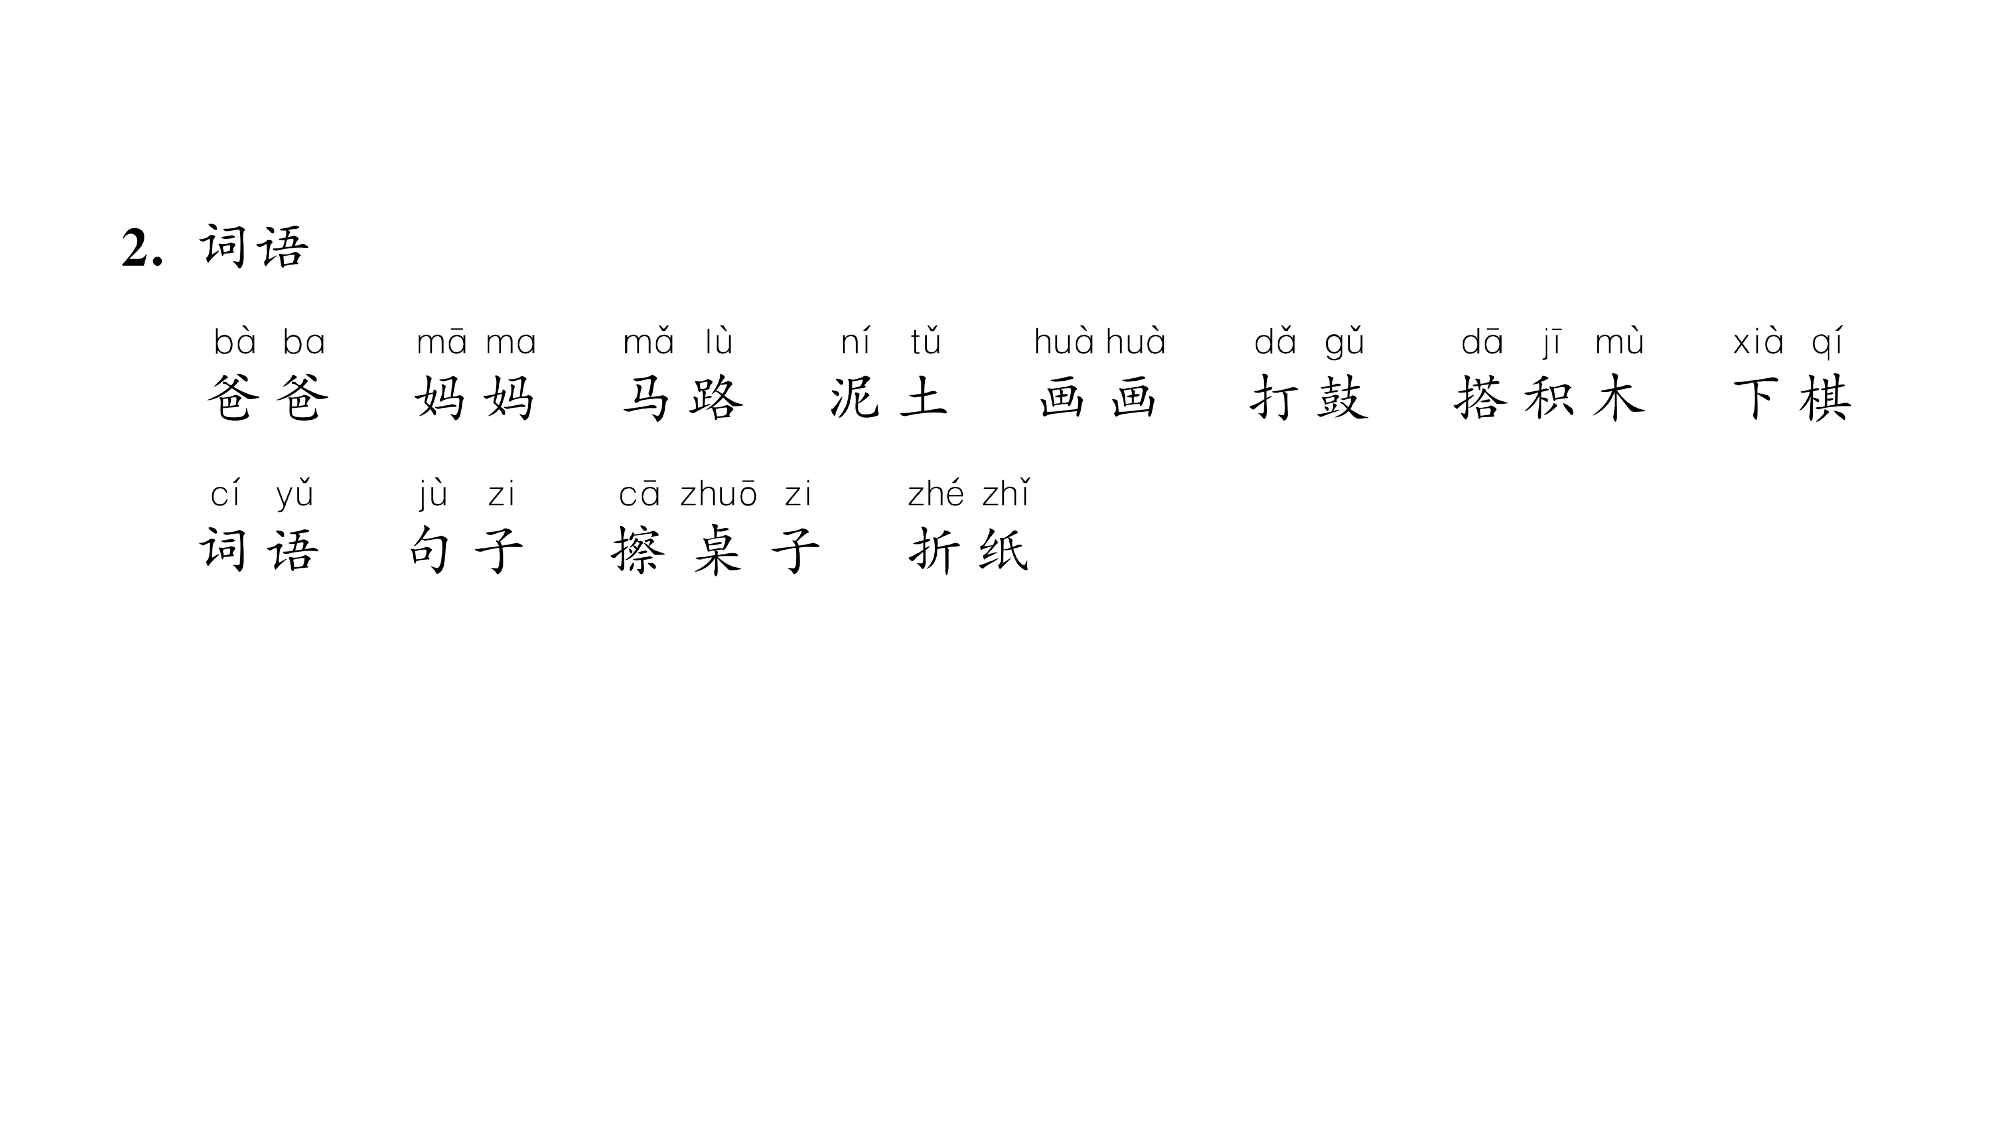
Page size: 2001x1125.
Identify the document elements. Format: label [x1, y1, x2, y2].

picture [118, 177, 2000, 587]
